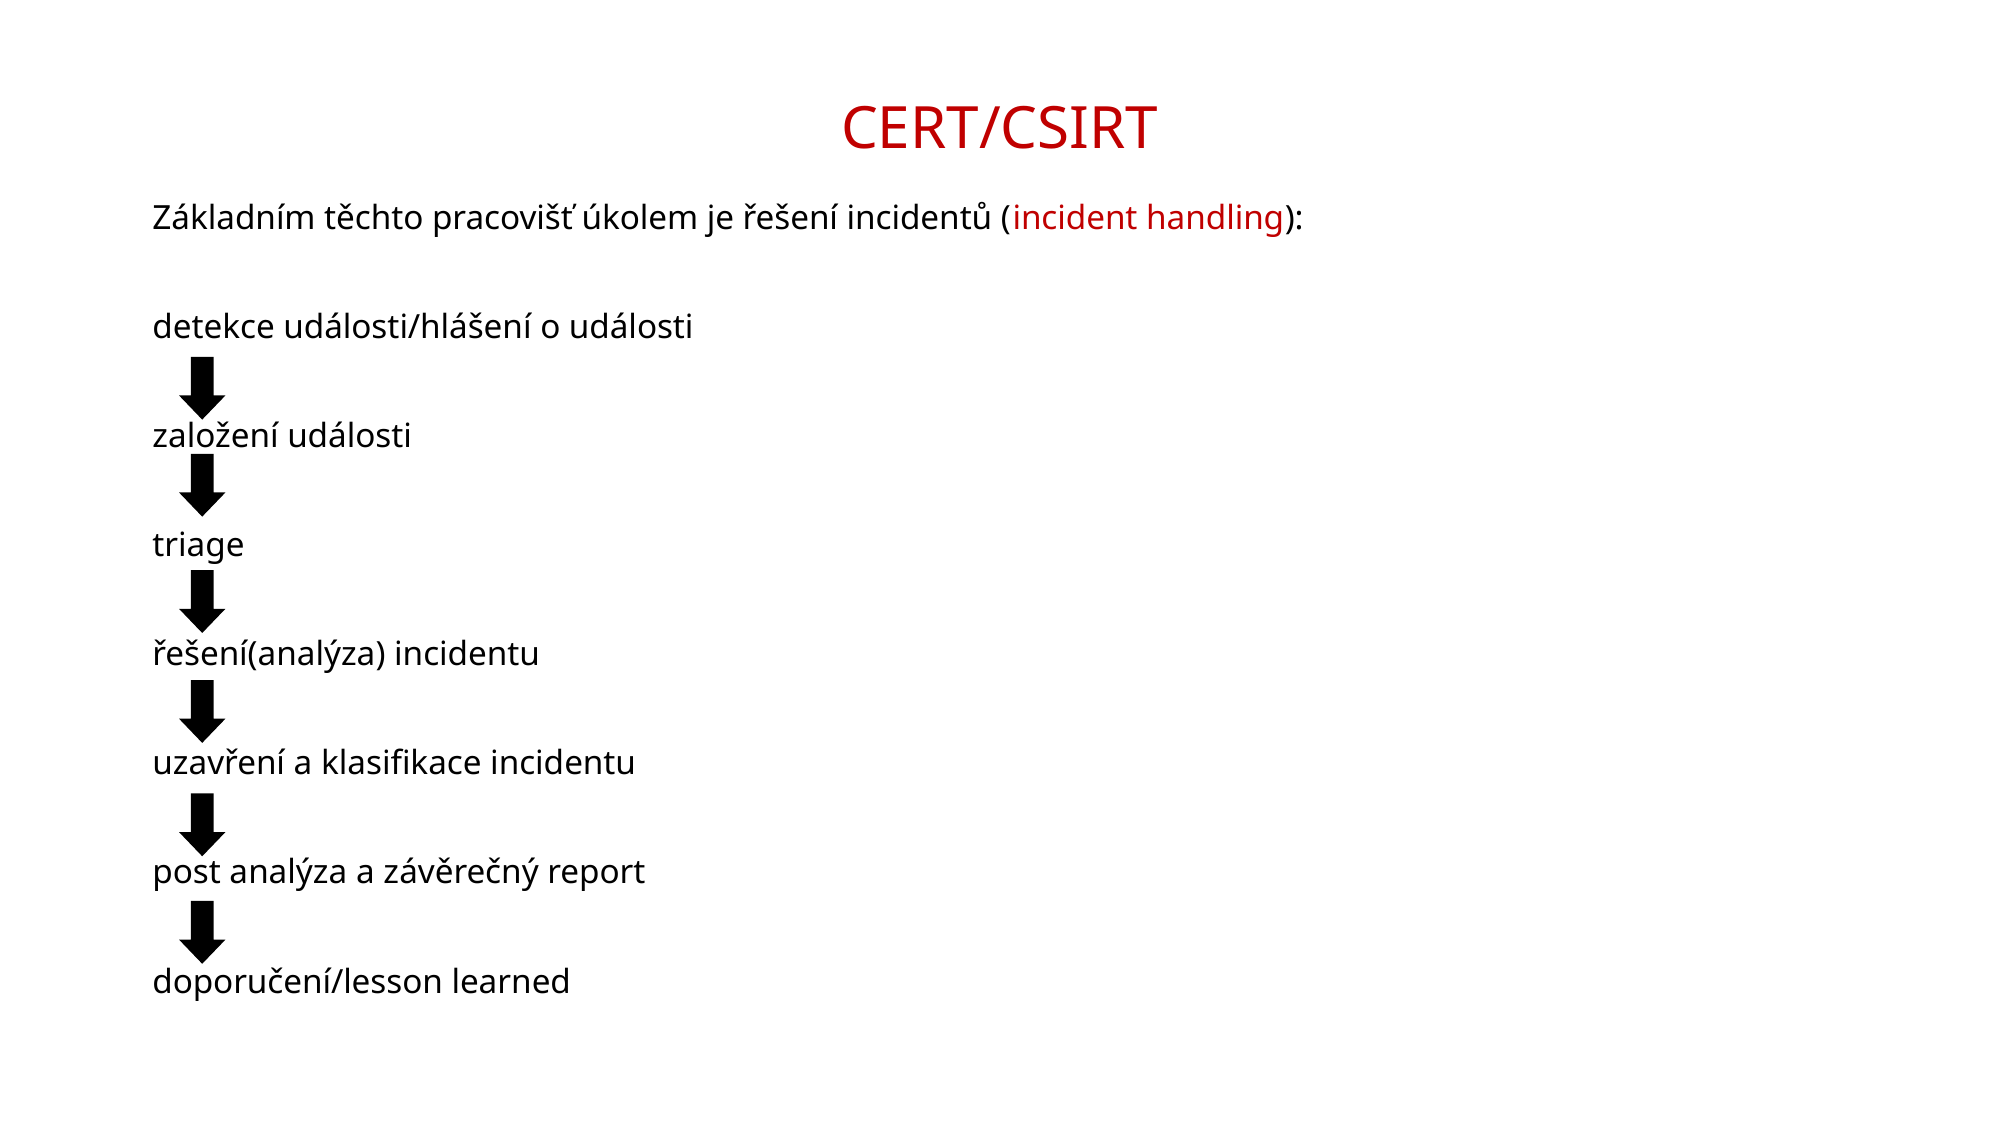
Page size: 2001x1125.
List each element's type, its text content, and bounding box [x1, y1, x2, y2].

text_box [179, 570, 226, 633]
text_box [179, 793, 226, 857]
text_box [179, 356, 226, 420]
list Základním těchto pracovišť úkolem je řešení incidentů (incident handling): detekce události/hlášení o události založení události triage řešení(analýza) incidentu uzavření a klasifikace incidentu post analýza a závěrečný report doporučení/lesson learned [137, 192, 1863, 1014]
text_box [179, 680, 226, 743]
title CERT/CSIRT [137, 59, 1863, 179]
text_box [179, 453, 226, 517]
text_box [179, 900, 226, 964]
